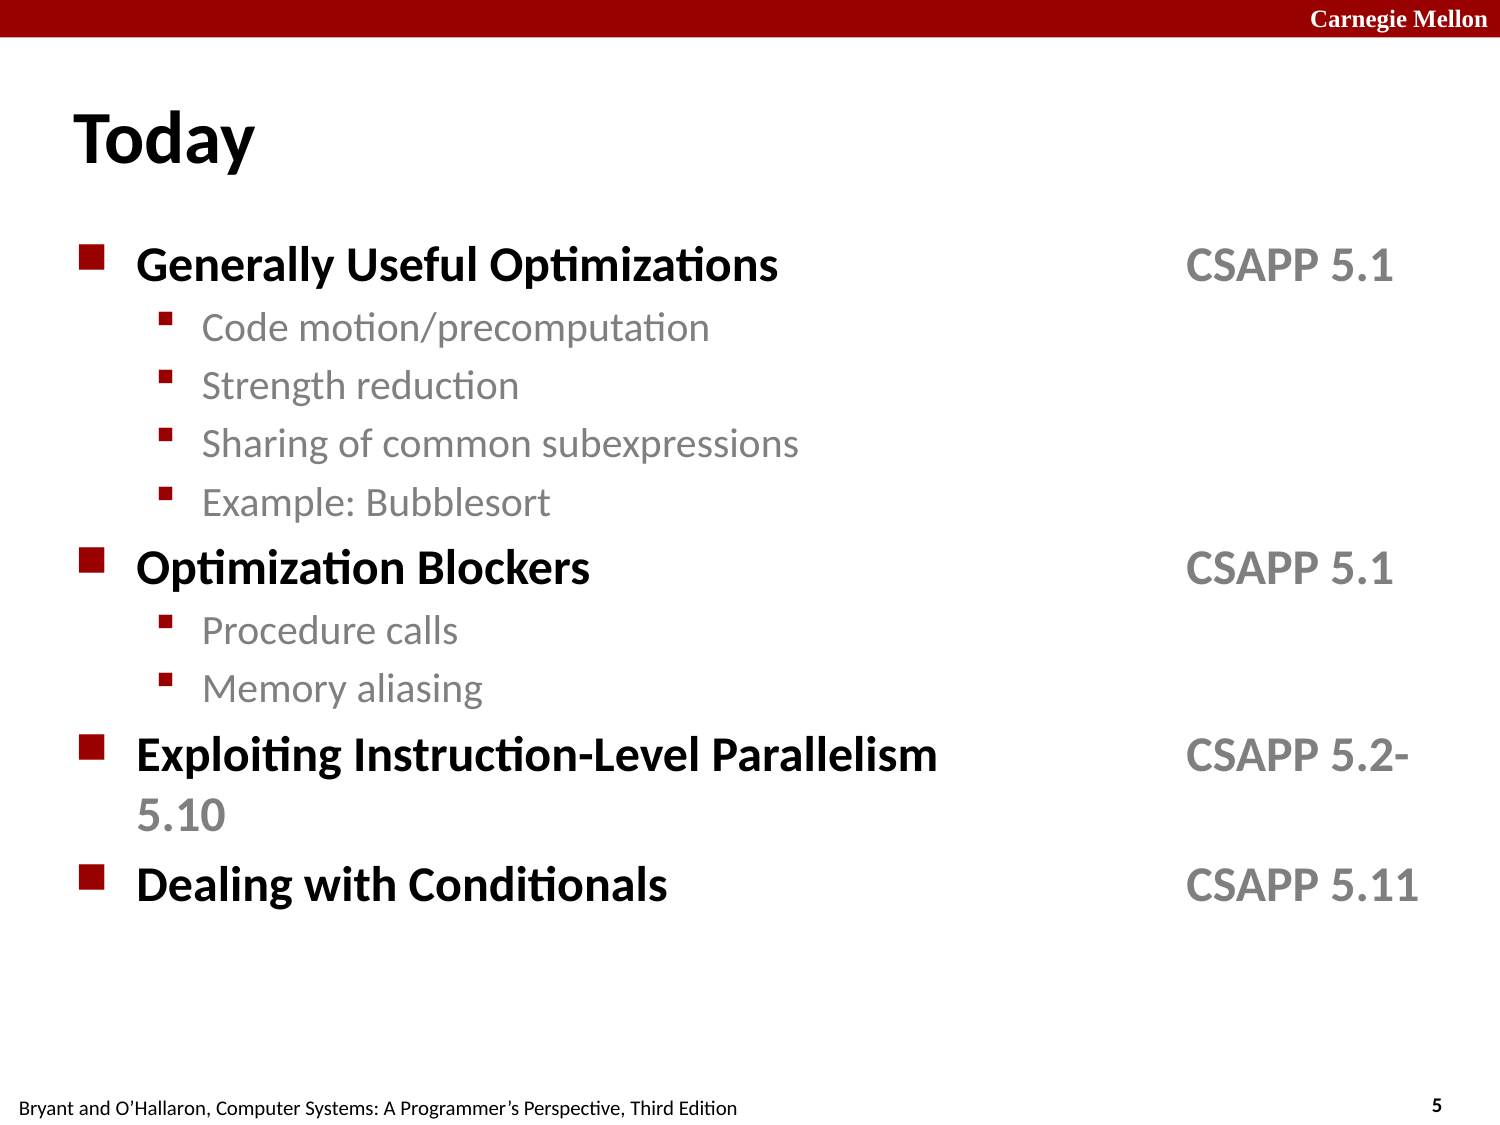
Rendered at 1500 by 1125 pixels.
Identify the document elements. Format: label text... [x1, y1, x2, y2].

title Today [58, 71, 1305, 197]
list Generally Useful Optimizations CSAPP 5.1 Code motion/precomputation Strength reduction Sharing of common subexpressions Example: Bubblesort Optimization Blockers CSAPP 5.1 Procedure calls Memory aliasing Exploiting Instruction-Level Parallelism CSAPP 5.2-5.10 Dealing with Conditionals CSAPP 5.11 [64, 223, 1463, 1040]
